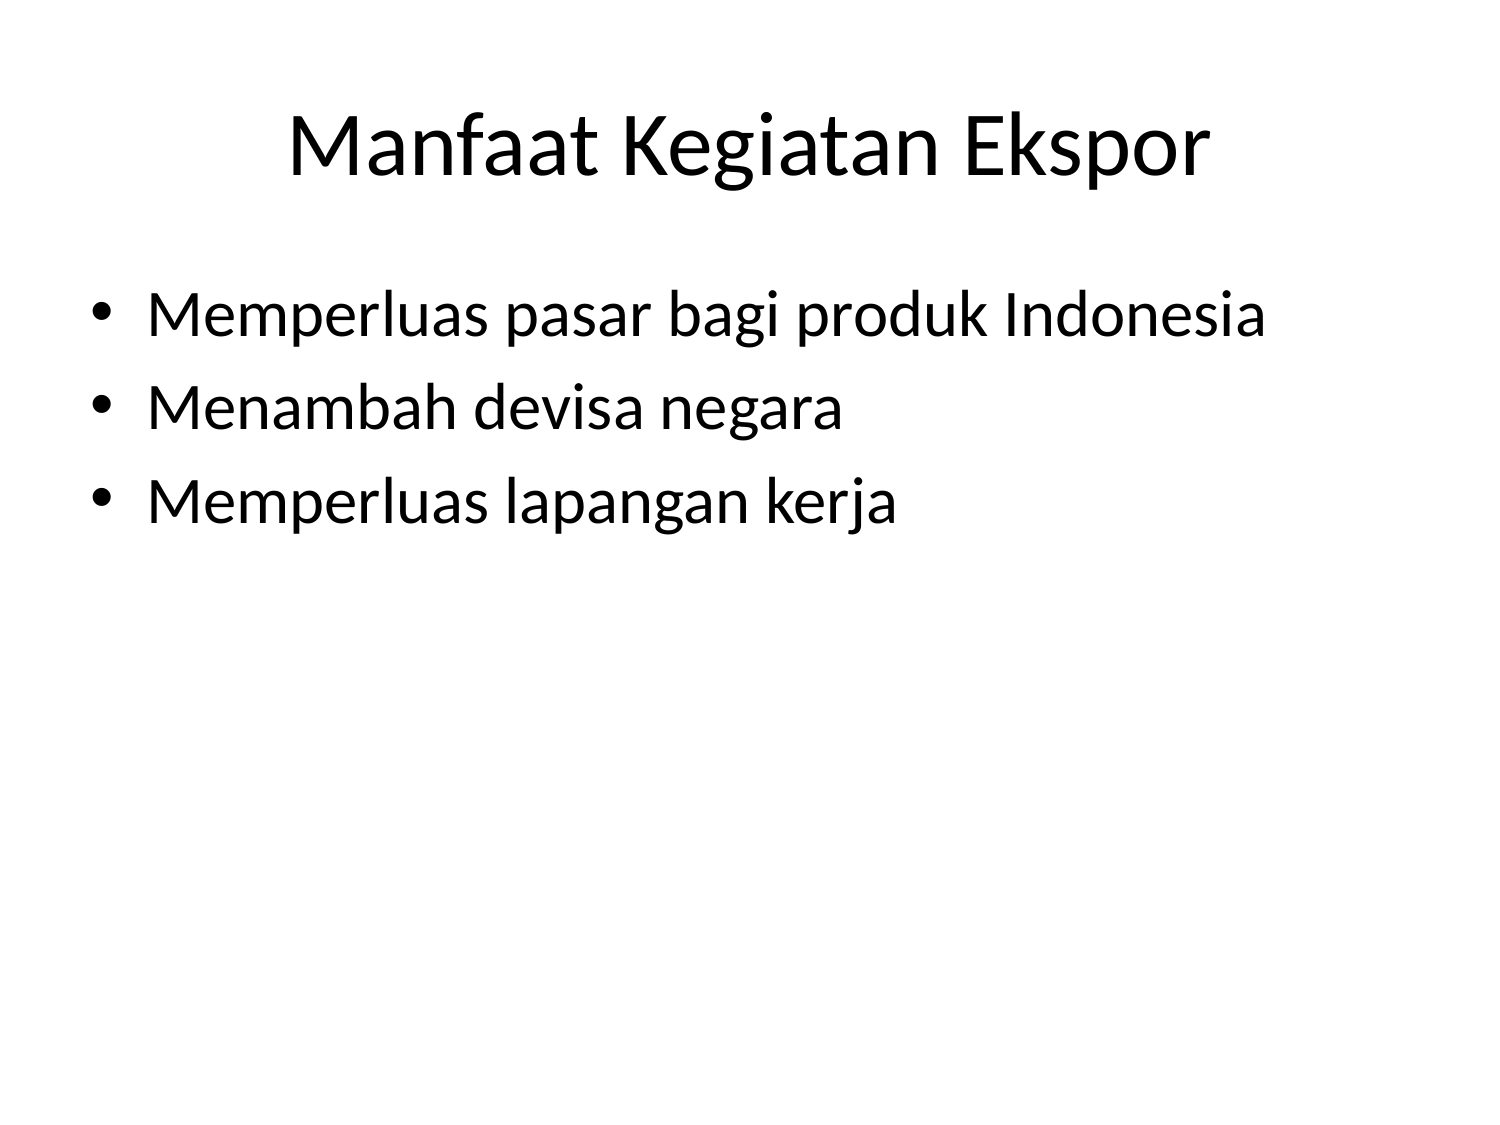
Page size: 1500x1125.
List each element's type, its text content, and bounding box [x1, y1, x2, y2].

title Manfaat Kegiatan Ekspor [75, 45, 1425, 233]
list Memperluas pasar bagi produk Indonesia Menambah devisa negara Memperluas lapangan kerja [75, 262, 1425, 1005]
